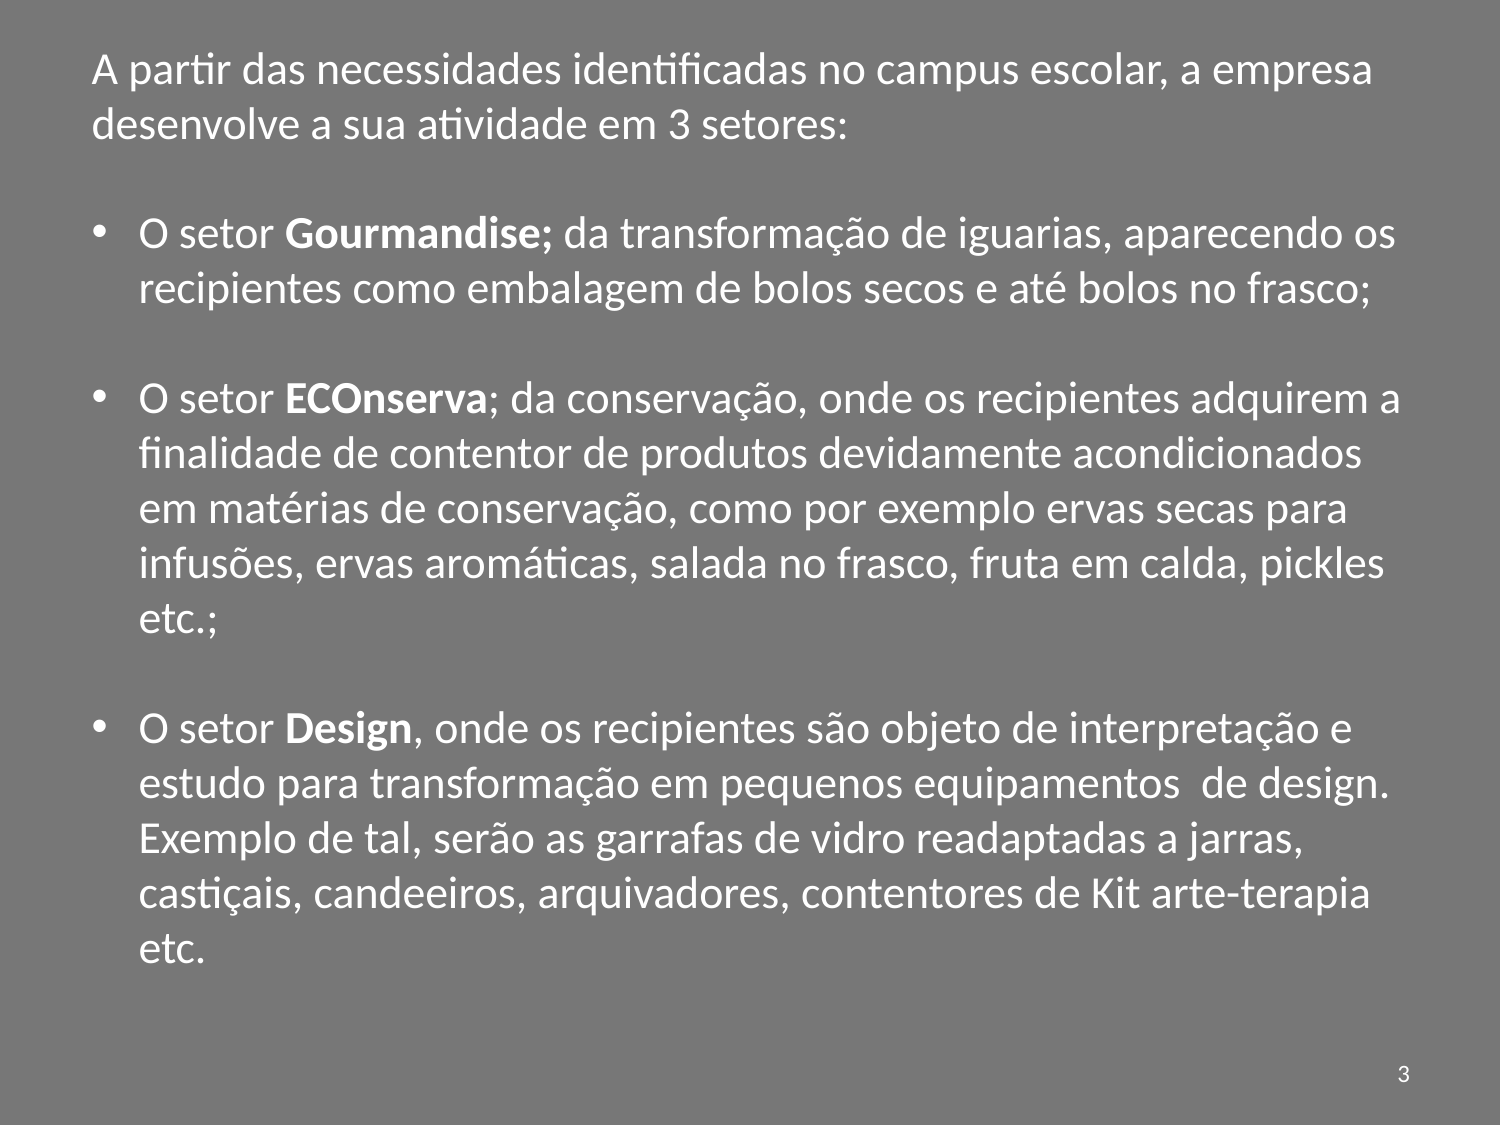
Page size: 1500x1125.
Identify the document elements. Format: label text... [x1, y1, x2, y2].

text_box A partir das necessidades identificadas no campus escolar, a empresa desenvolve a sua atividade em 3 setores: O setor Gourmandise; da transformação de iguarias, aparecendo os recipientes como embalagem de bolos secos e até bolos no frasco; O setor ECOnserva; da conservação, onde os recipientes adquirem a finalidade de contentor de produtos devidamente acondicionados em matérias de conservação, como por exemplo ervas secas para infusões, ervas aromáticas, salada no frasco, fruta em calda, pickles etc.; O setor Design, onde os recipientes são objeto de interpretação e estudo para transformação em pequenos equipamentos de design. Exemplo de tal, serão as garrafas de vidro readaptadas a jarras, castiçais, candeeiros, arquivadores, contentores de Kit arte-terapia etc. [76, 30, 1418, 1036]
slide_number 3 [1074, 1042, 1425, 1103]
